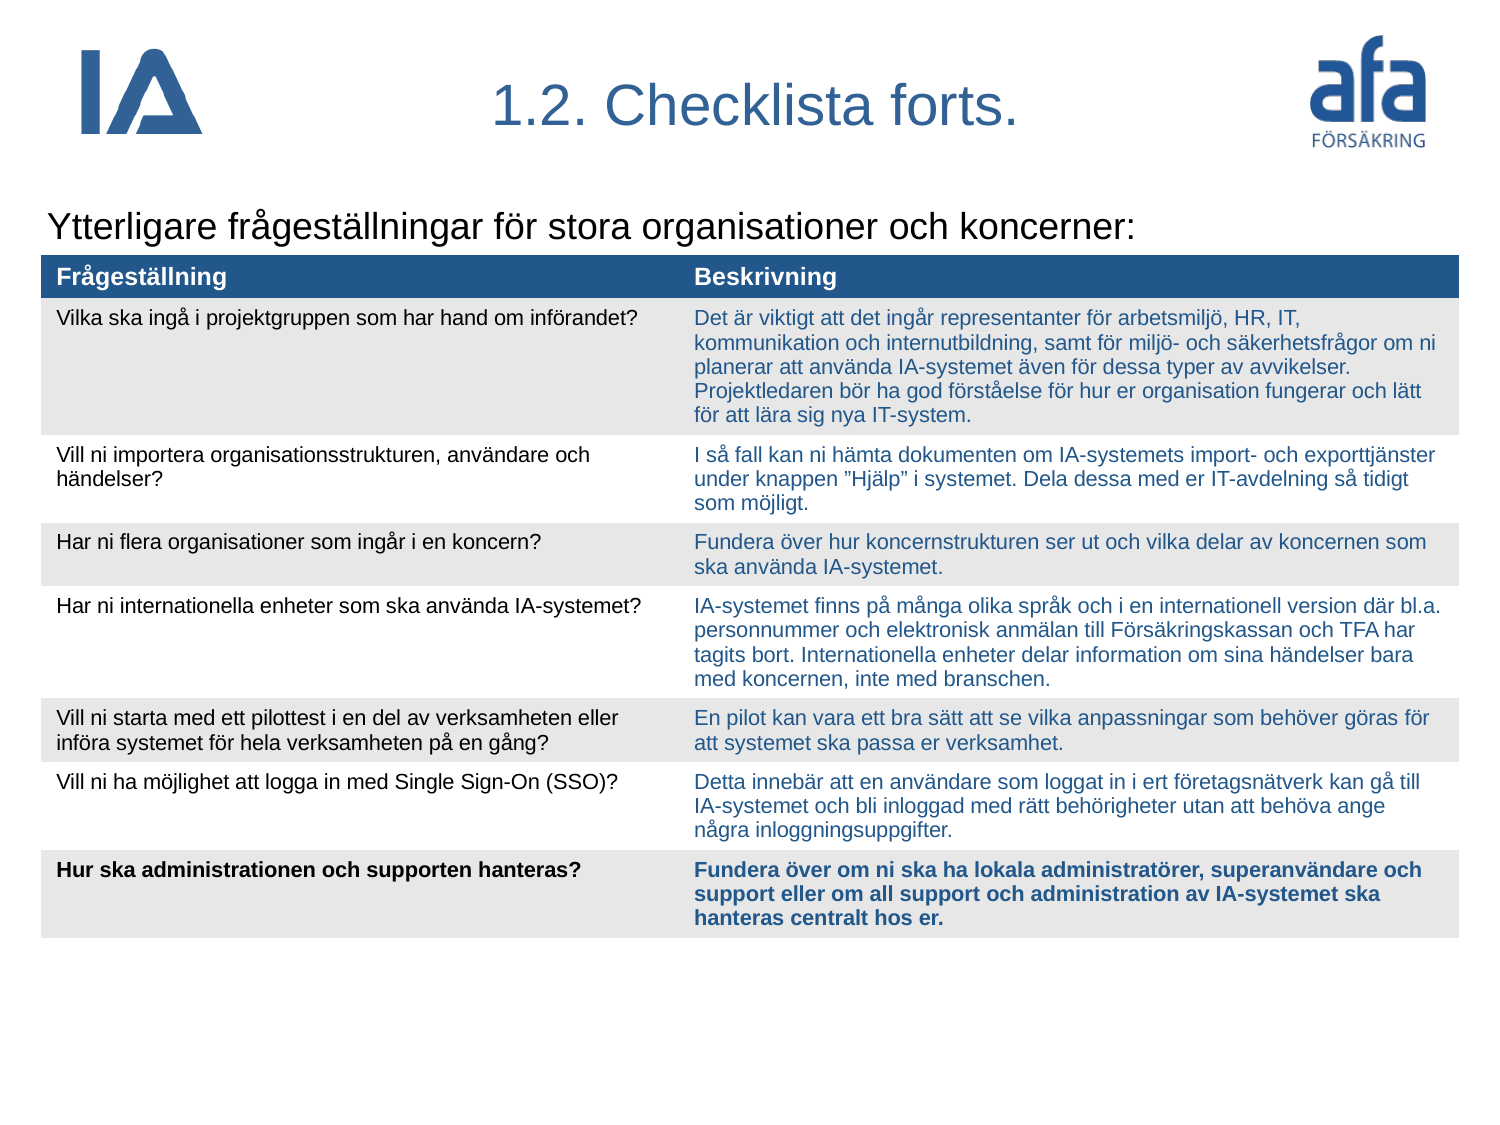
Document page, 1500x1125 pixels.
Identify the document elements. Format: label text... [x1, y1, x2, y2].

table_cell Vill ni starta med ett pilottest i en del av verksamheten eller införa systemet för hela verksamheten på en gång? [41, 698, 679, 762]
table_cell En pilot kan vara ett bra sätt att se vilka anpassningar som behöver göras för att systemet ska passa er verksamhet. [679, 698, 1459, 762]
table_cell Fundera över hur koncernstrukturen ser ut och vilka delar av koncernen som ska använda IA-systemet. [679, 523, 1459, 586]
table_cell Det är viktigt att det ingår representanter för arbetsmiljö, HR, IT, kommunikation och internutbildning, samt för miljö- och säkerhetsfrågor om ni planerar att använda IA-systemet även för dessa typer av avvikelser. Projektledaren bör ha god förståelse för hur er organisation fungerar och lätt för att lära sig nya IT-system. [679, 298, 1459, 435]
table_cell Vill ni importera organisationsstrukturen, användare och händelser? [41, 435, 679, 523]
table_cell IA-systemet finns på många olika språk och i en internationell version där bl.a. personnummer och elektronisk anmälan till Försäkringskassan och TFA har tagits bort. Internationella enheter delar information om sina händelser bara med koncernen, inte med branschen. [679, 586, 1459, 698]
table_cell Hur ska administrationen och supporten hanteras? [41, 850, 679, 938]
title 1.2. Checklista forts. [242, 59, 1270, 190]
table_cell Har ni flera organisationer som ingår i en koncern? [41, 523, 679, 586]
table_cell Detta innebär att en användare som loggat in i ert företagsnätverk kan gå till IA-systemet och bli inloggad med rätt behörigheter utan att behöva ange några inloggningsuppgifter. [679, 762, 1459, 850]
picture [73, 45, 208, 139]
picture [1310, 35, 1426, 148]
table_cell Vill ni ha möjlighet att logga in med Single Sign-On (SSO)? [41, 762, 679, 850]
table_cell Har ni internationella enheter som ska använda IA-systemet? [41, 586, 679, 698]
table_cell Fundera över om ni ska ha lokala administratörer, superanvändare och support eller om all support och administration av IA-systemet ska hanteras centralt hos er. [679, 850, 1459, 938]
table_header Frågeställning [41, 255, 679, 298]
table_header Beskrivning [679, 255, 1459, 298]
table_cell Vilka ska ingå i projektgruppen som har hand om införandet? [41, 298, 679, 435]
table_cell I så fall kan ni hämta dokumenten om IA-systemets import- och exporttjänster under knappen ”Hjälp” i systemet. Dela dessa med er IT-avdelning så tidigt som möjligt. [679, 435, 1459, 523]
list Ytterligare frågeställningar för stora organisationer och koncerner: [17, 172, 1270, 255]
